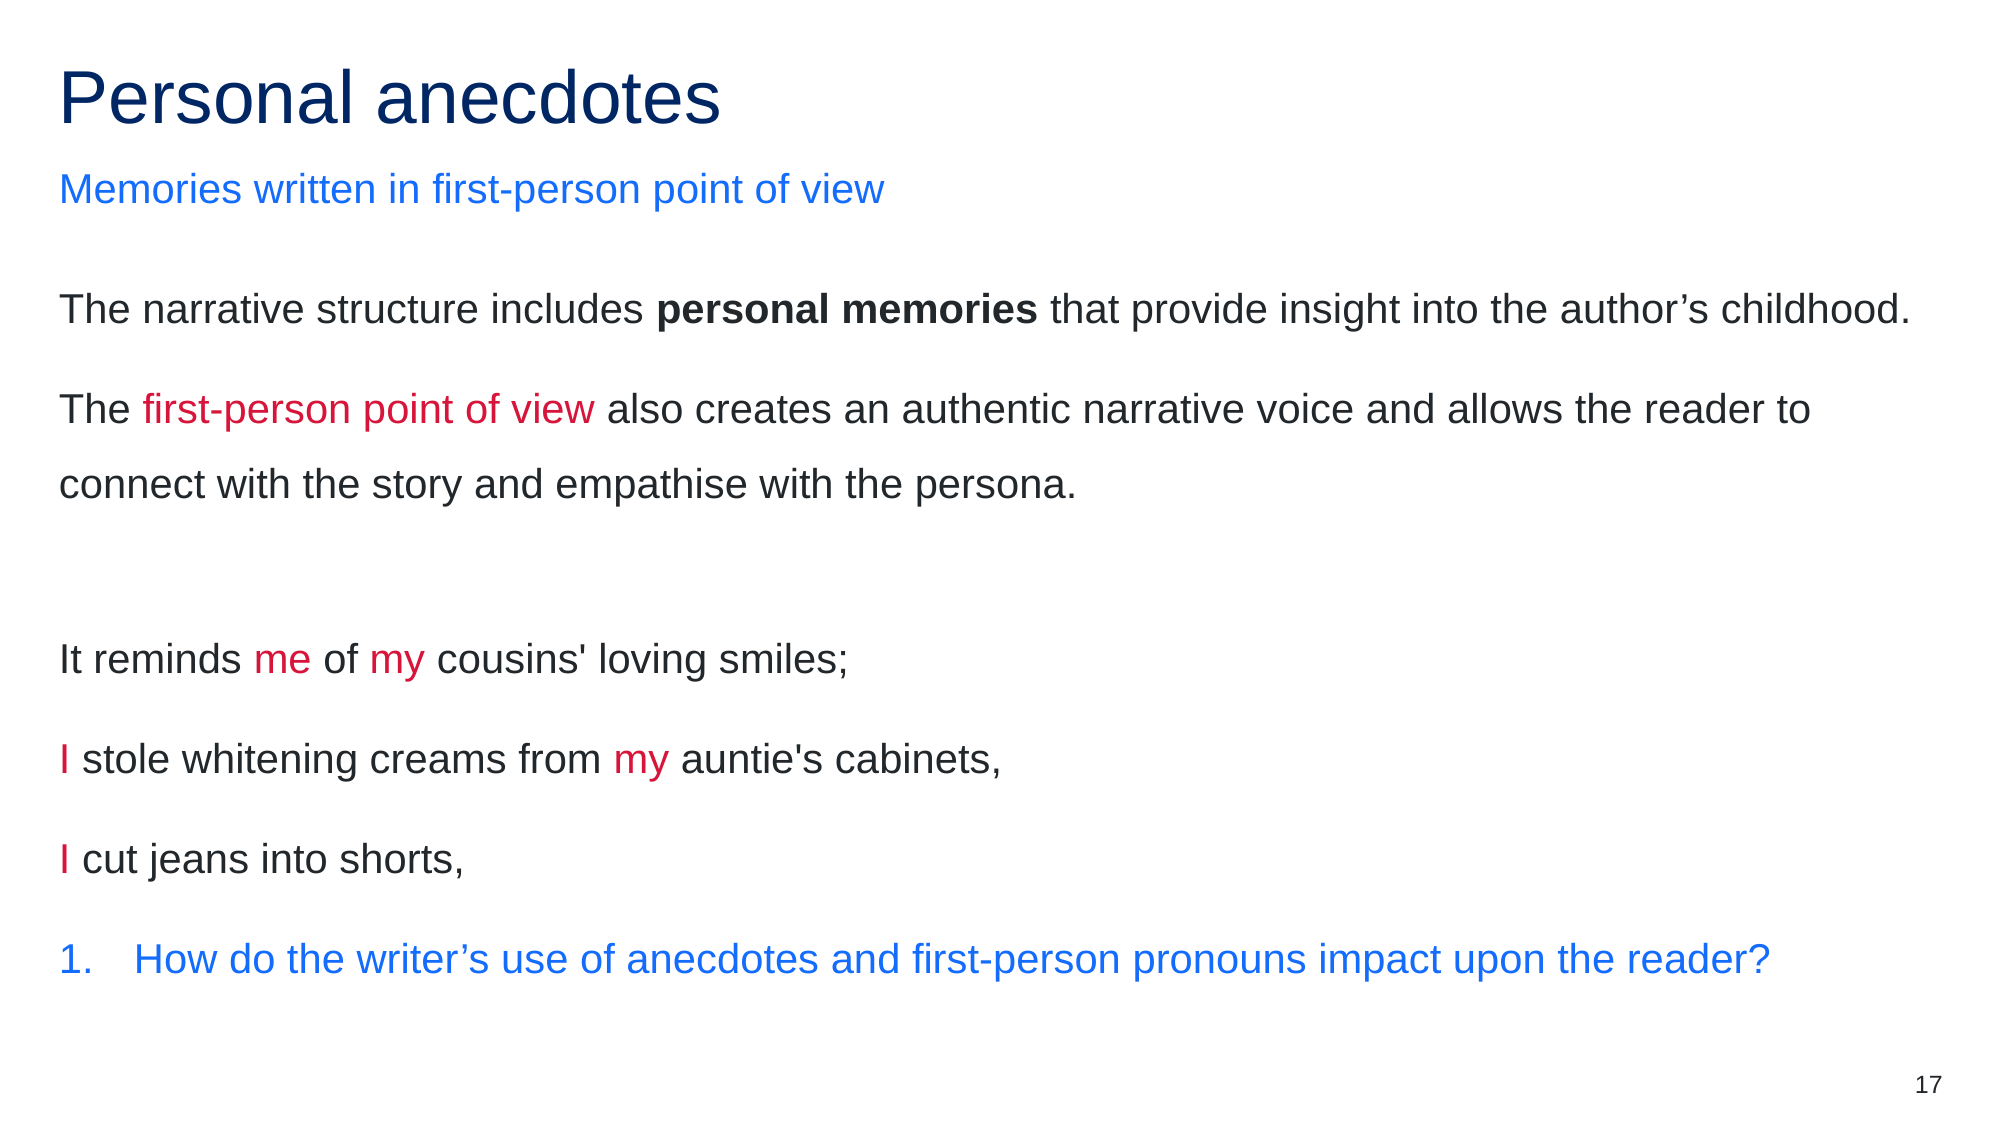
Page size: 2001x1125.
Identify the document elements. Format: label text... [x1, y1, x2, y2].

title Personal anecdotes [59, 59, 1943, 149]
list The narrative structure includes personal memories that provide insight into the author’s childhood. The first-person point of view also creates an authentic narrative voice and allows the reader to connect with the story and empathise with the persona. It reminds me of my cousins' loving smiles; I stole whitening creams from my auntie's cabinets, I cut jeans into shorts, How do the writer’s use of anecdotes and first-person pronouns impact upon the reader? [59, 257, 1943, 1046]
slide_number 17 [1824, 1068, 1943, 1099]
list Memories written in first-person point of view [59, 161, 1943, 212]
